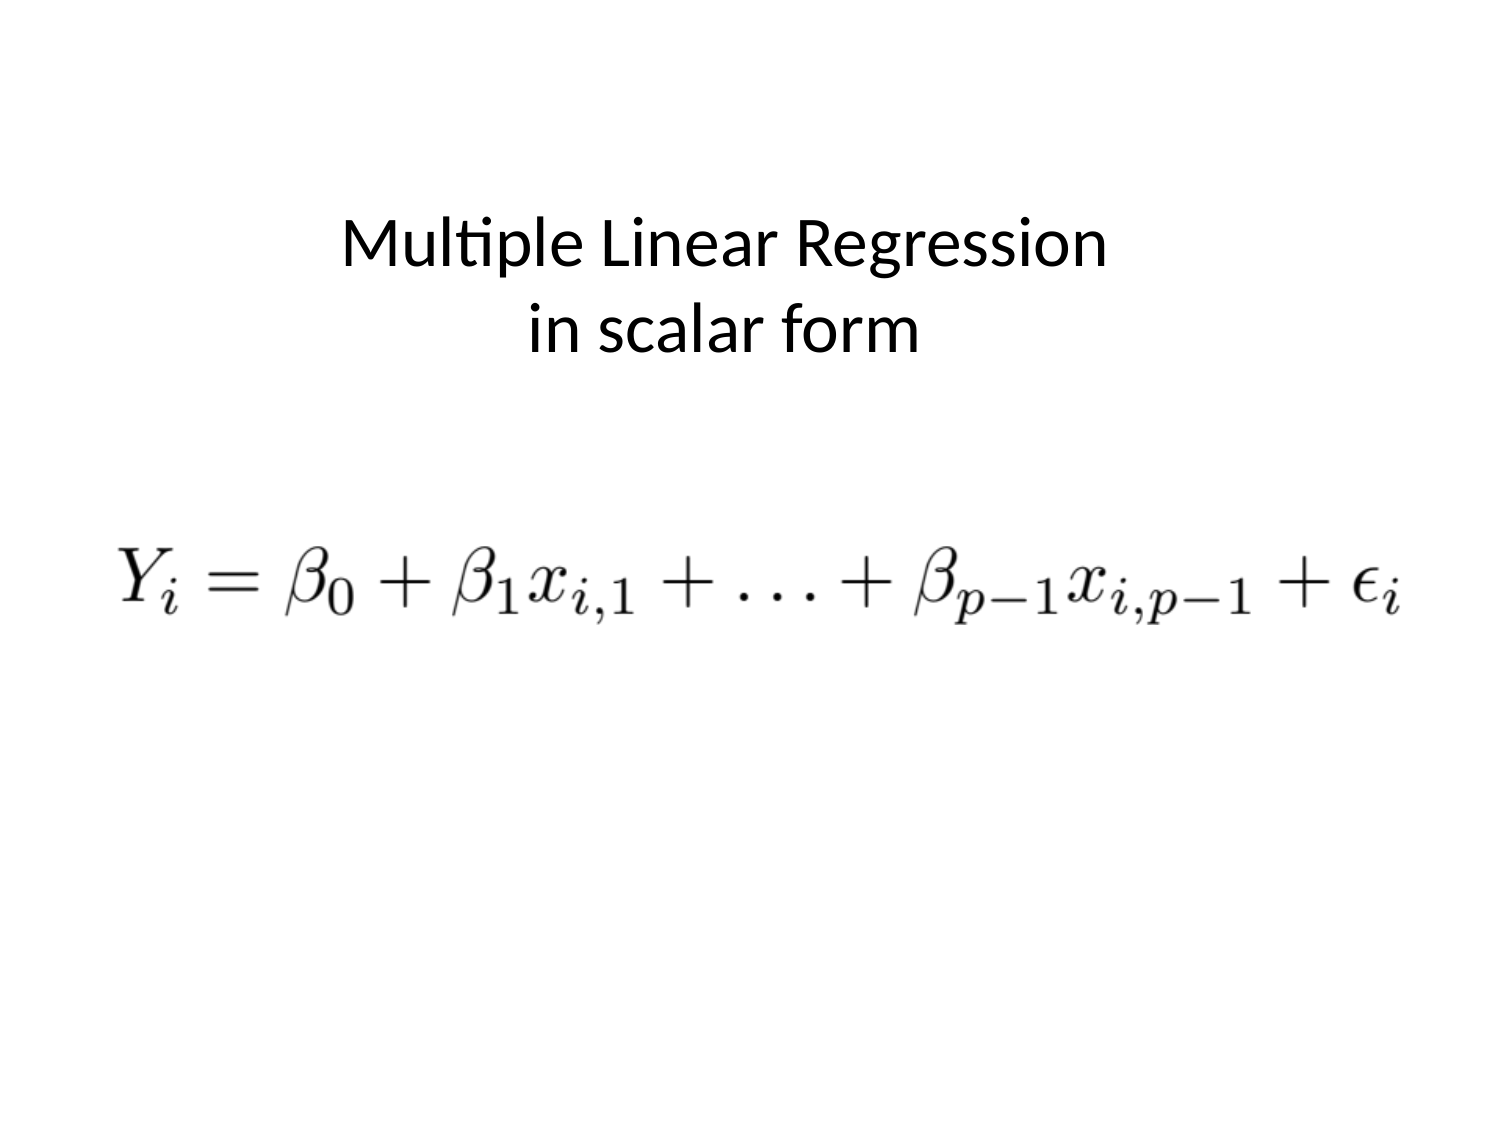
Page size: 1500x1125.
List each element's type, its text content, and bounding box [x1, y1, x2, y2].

title Multiple Linear Regression in scalar form [87, 187, 1363, 375]
picture [115, 545, 1404, 625]
